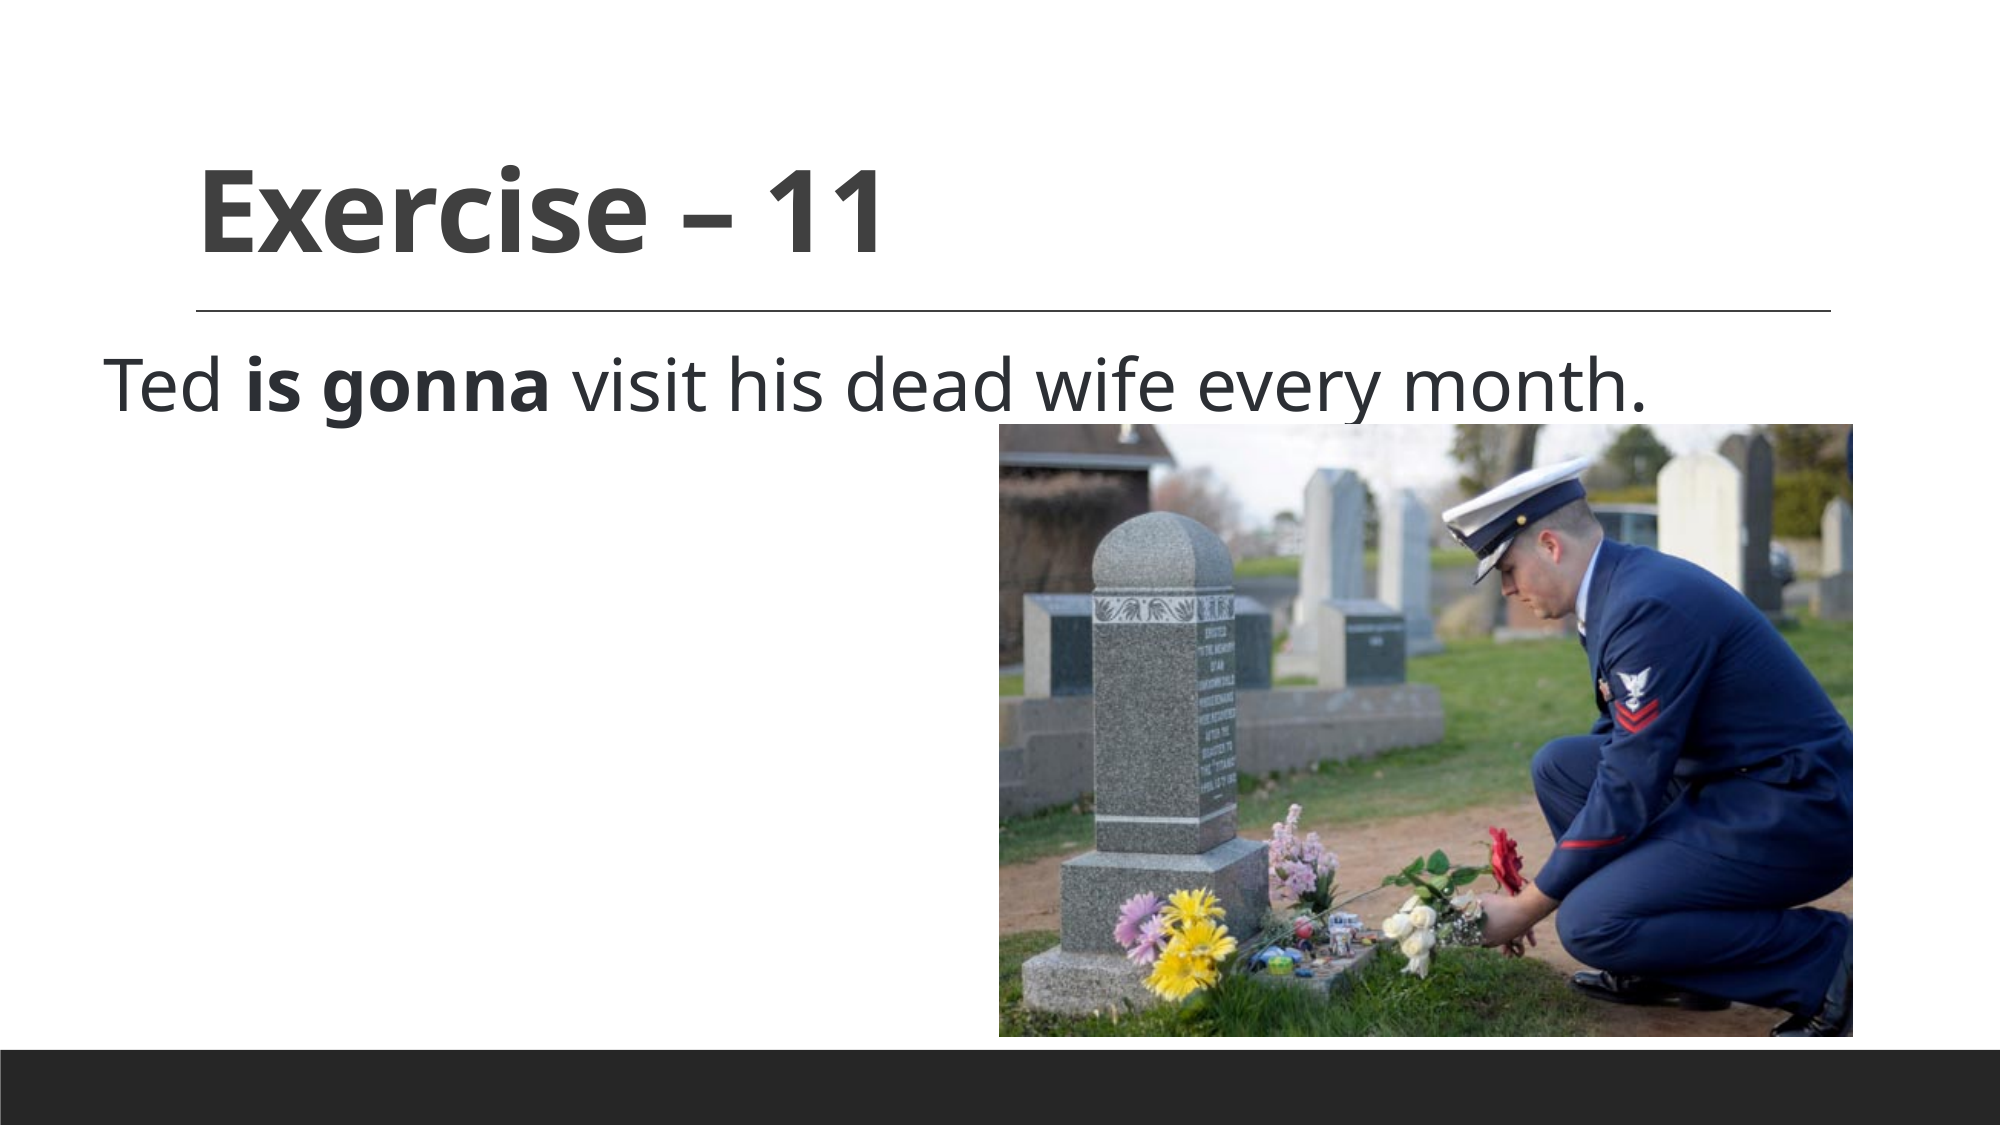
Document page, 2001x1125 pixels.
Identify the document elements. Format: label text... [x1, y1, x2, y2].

title Exercise – 11 [180, 47, 1830, 285]
list Ted is gonna visit his dead wife every month. [86, 313, 1920, 511]
picture [999, 424, 1853, 1038]
